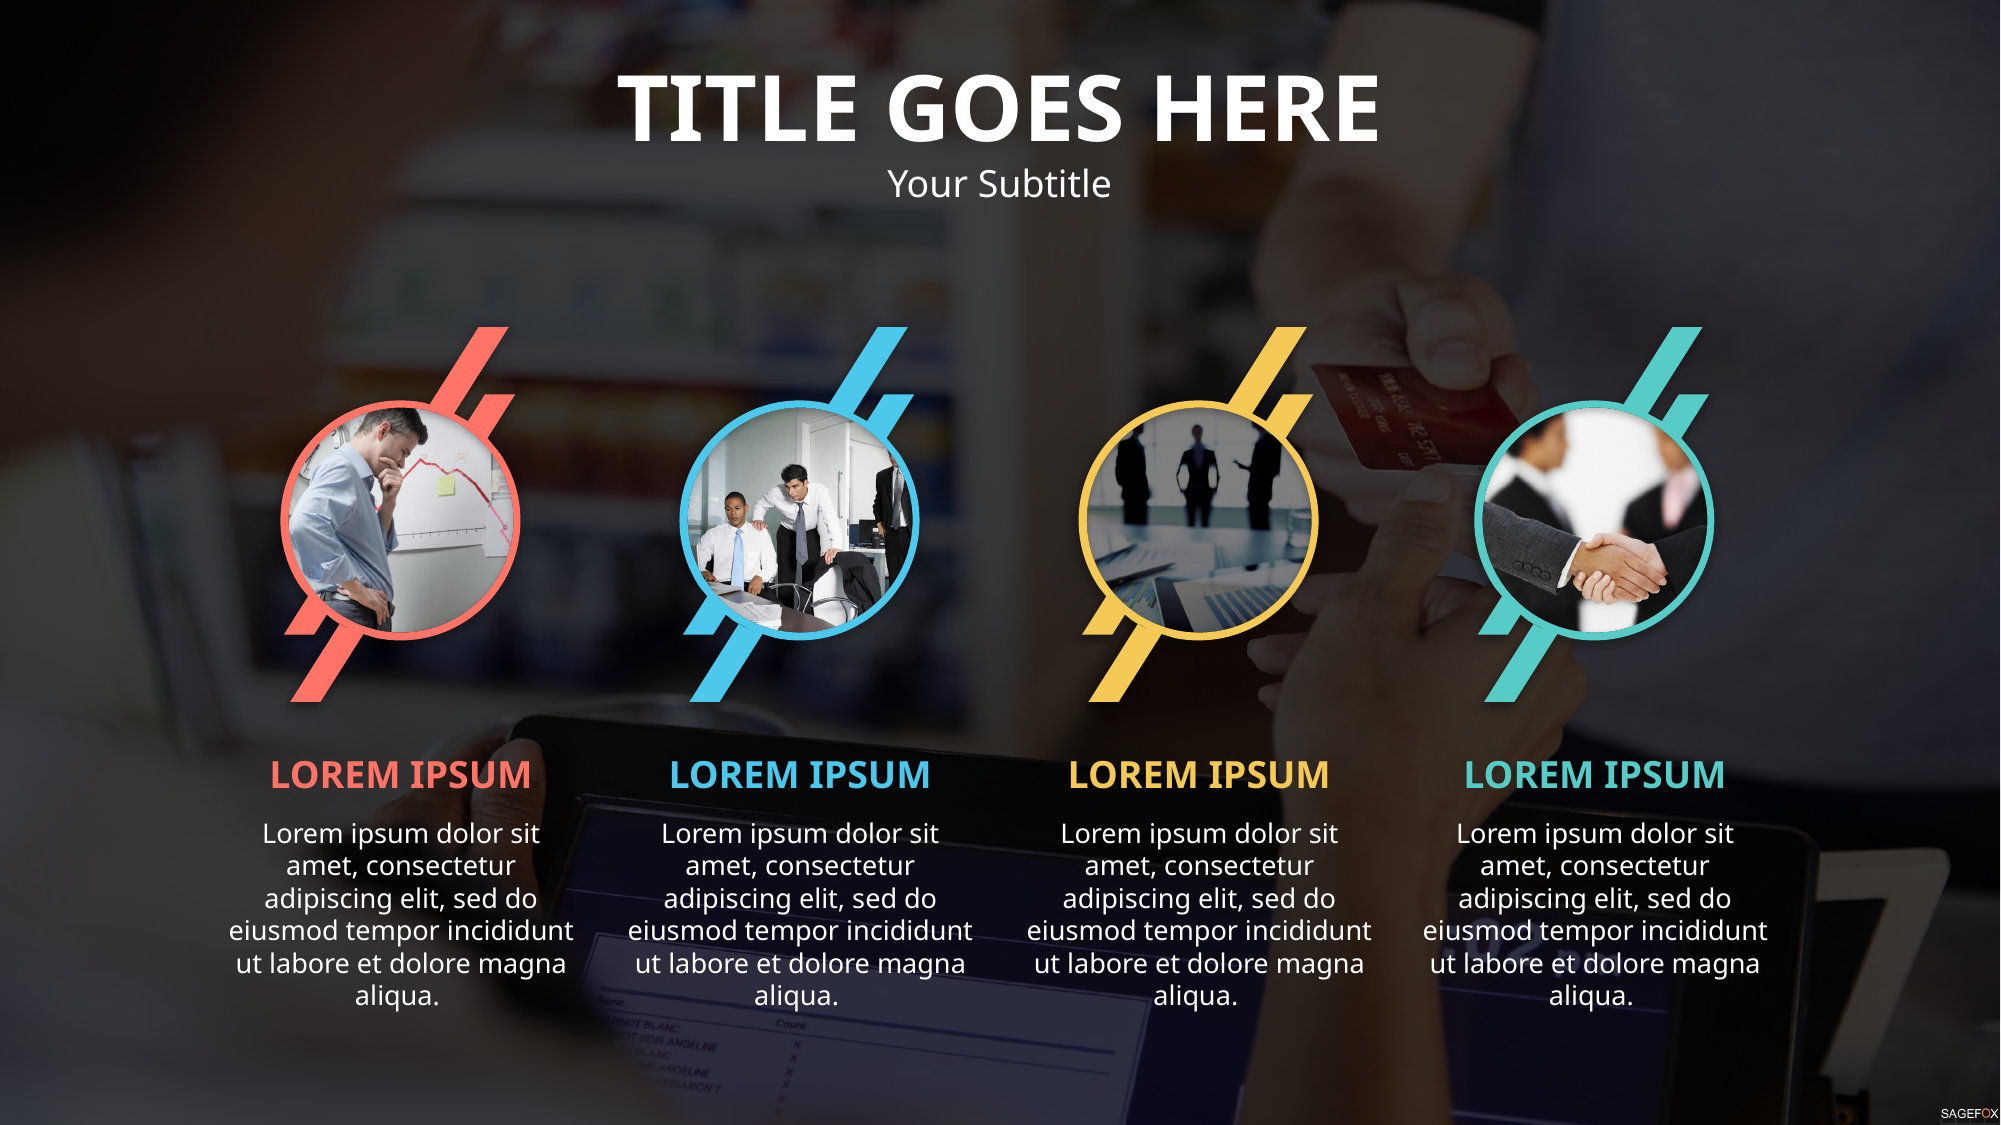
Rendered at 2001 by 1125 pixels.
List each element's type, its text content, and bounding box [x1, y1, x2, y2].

text_box LOREM IPSUM Lorem ipsum dolor sit amet, consectetur adipiscing elit, sed do eiusmod tempor incididunt ut labore et dolore magna aliqua. [616, 746, 984, 1017]
text_box [694, 419, 907, 631]
text_box [1077, 326, 1320, 704]
text_box [1487, 419, 1700, 631]
text_box TITLE GOES HERE Your Subtitle [548, 42, 1452, 212]
text_box [279, 326, 522, 704]
text_box LOREM IPSUM Lorem ipsum dolor sit amet, consectetur adipiscing elit, sed do eiusmod tempor incididunt ut labore et dolore magna aliqua. [1015, 746, 1383, 1017]
text_box LOREM IPSUM Lorem ipsum dolor sit amet, consectetur adipiscing elit, sed do eiusmod tempor incididunt ut labore et dolore magna aliqua. [1411, 746, 1779, 1017]
text_box [293, 419, 506, 631]
text_box LOREM IPSUM Lorem ipsum dolor sit amet, consectetur adipiscing elit, sed do eiusmod tempor incididunt ut labore et dolore magna aliqua. [217, 746, 585, 1017]
text_box [1092, 419, 1304, 631]
text_box [1473, 326, 1716, 704]
picture [0, 0, 2001, 1125]
text_box [678, 326, 921, 704]
